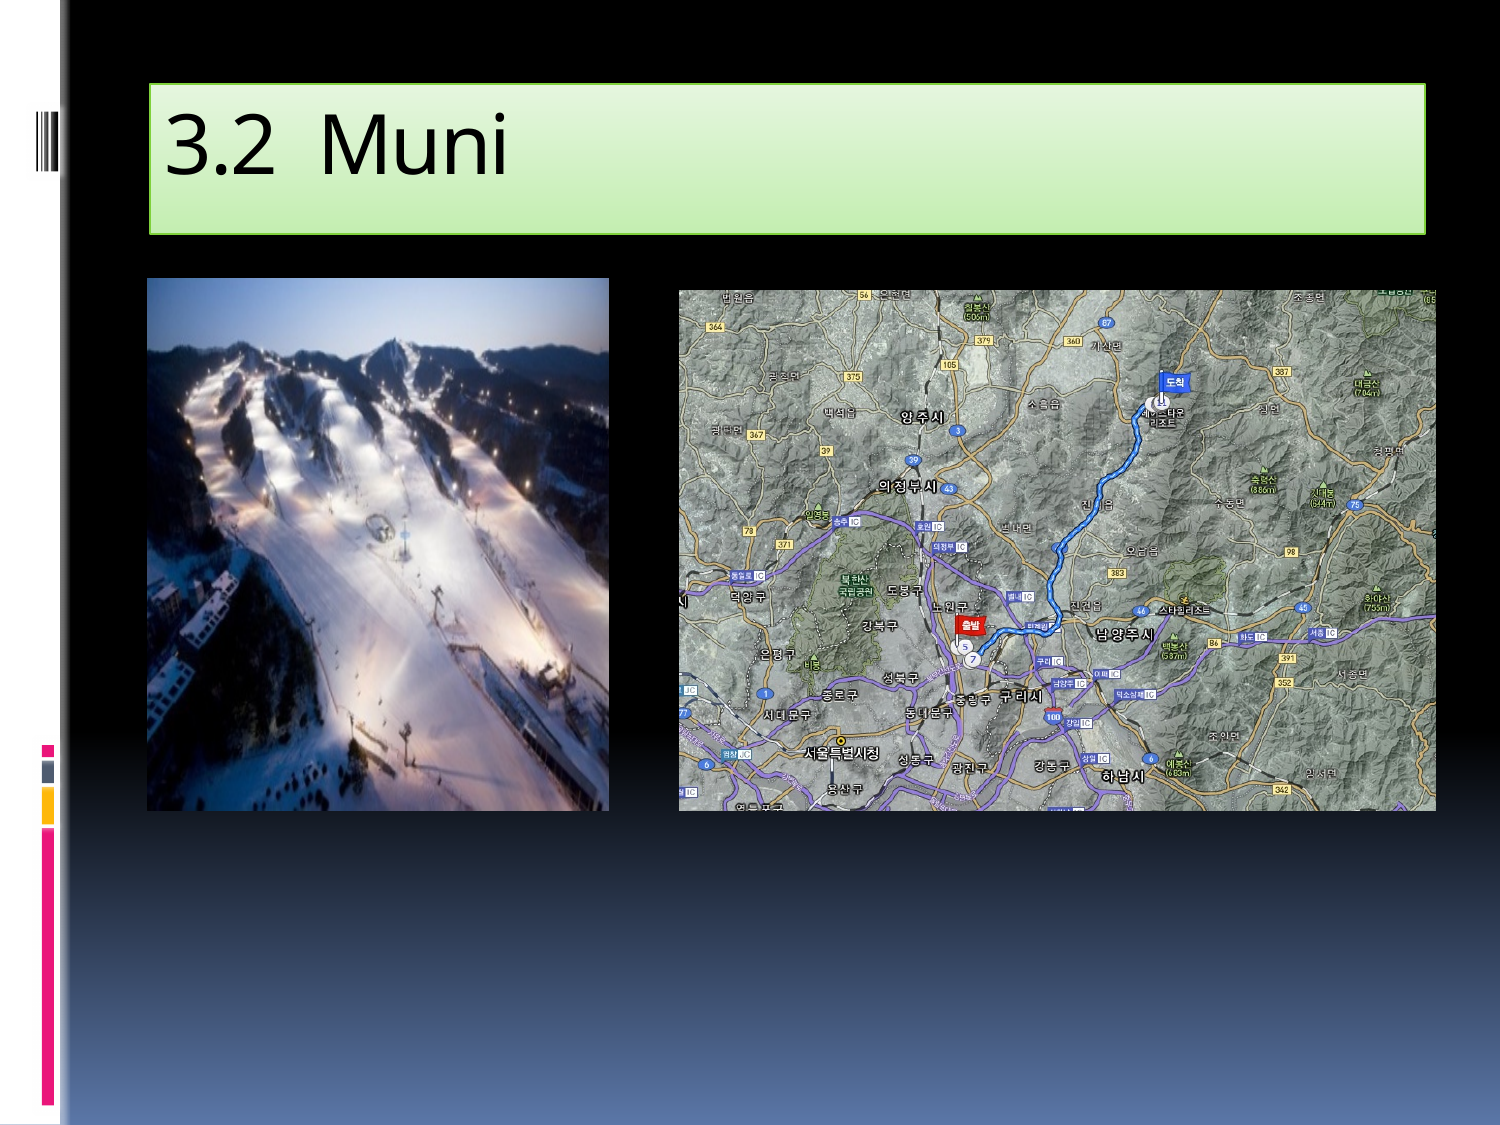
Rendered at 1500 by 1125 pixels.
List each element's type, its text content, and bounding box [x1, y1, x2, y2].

title 3.2 Muni [149, 83, 1426, 235]
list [147, 278, 609, 811]
picture [678, 290, 1436, 811]
